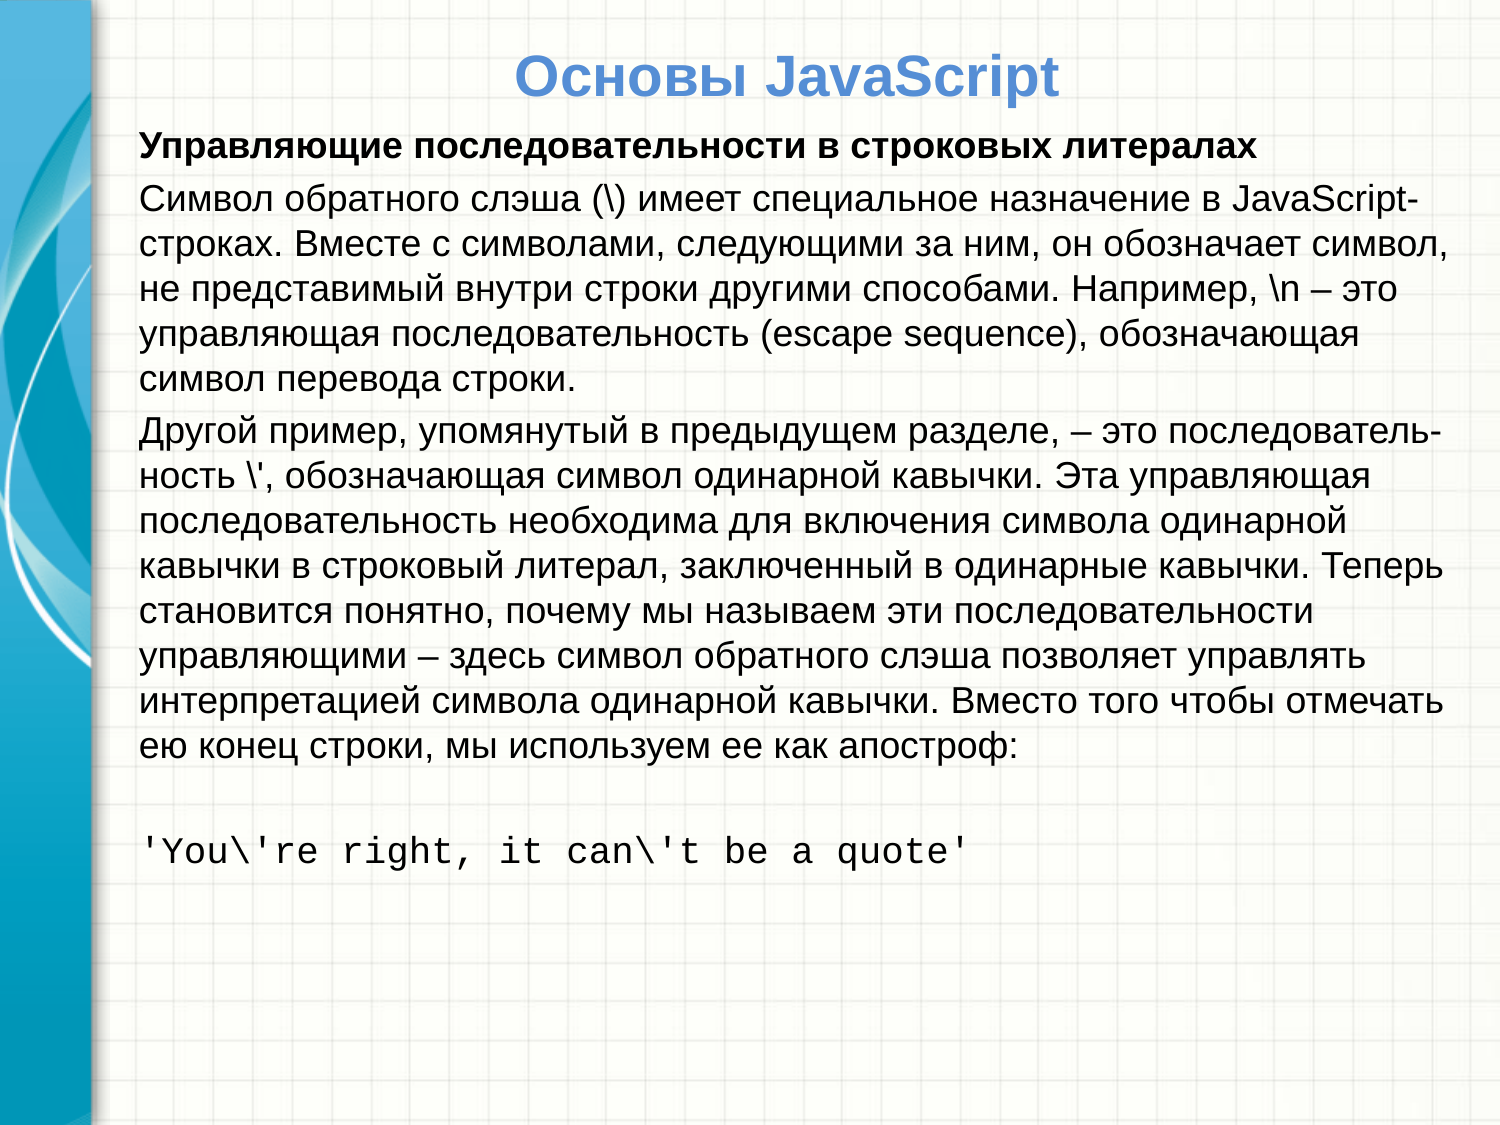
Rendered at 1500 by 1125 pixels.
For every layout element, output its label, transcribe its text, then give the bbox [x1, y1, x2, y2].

title Основы JavaScript [125, 44, 1450, 102]
picture [0, 0, 1500, 1125]
list Управляющие последовательности в строковых литералах Символ обратного слэша (\) имеет специальное назначение в JavaScript-строках. Вместе с символами, следующими за ним, он обозначает символ, не представимый внутри строки другими способами. Например, \n – это управляющая последовательность (escape sequence), обозначающая символ перевода строки. Другой пример, упомянутый в предыдущем разделе, – это последователь-ность \', обозначающая символ одинарной кавычки. Эта управляющая последовательность необходима для включения символа одинарной кавычки в строковый литерал, заключенный в одинарные кавычки. Теперь становится понятно, почему мы называем эти последовательности управляющими – здесь символ обратного слэша позволяет управлять интерпретацией символа одинарной кавычки. Вместо того чтобы отмечать ею конец строки, мы используем ее как апостроф: 'You\'re right, it can\'t be a quote' [123, 113, 1471, 1059]
